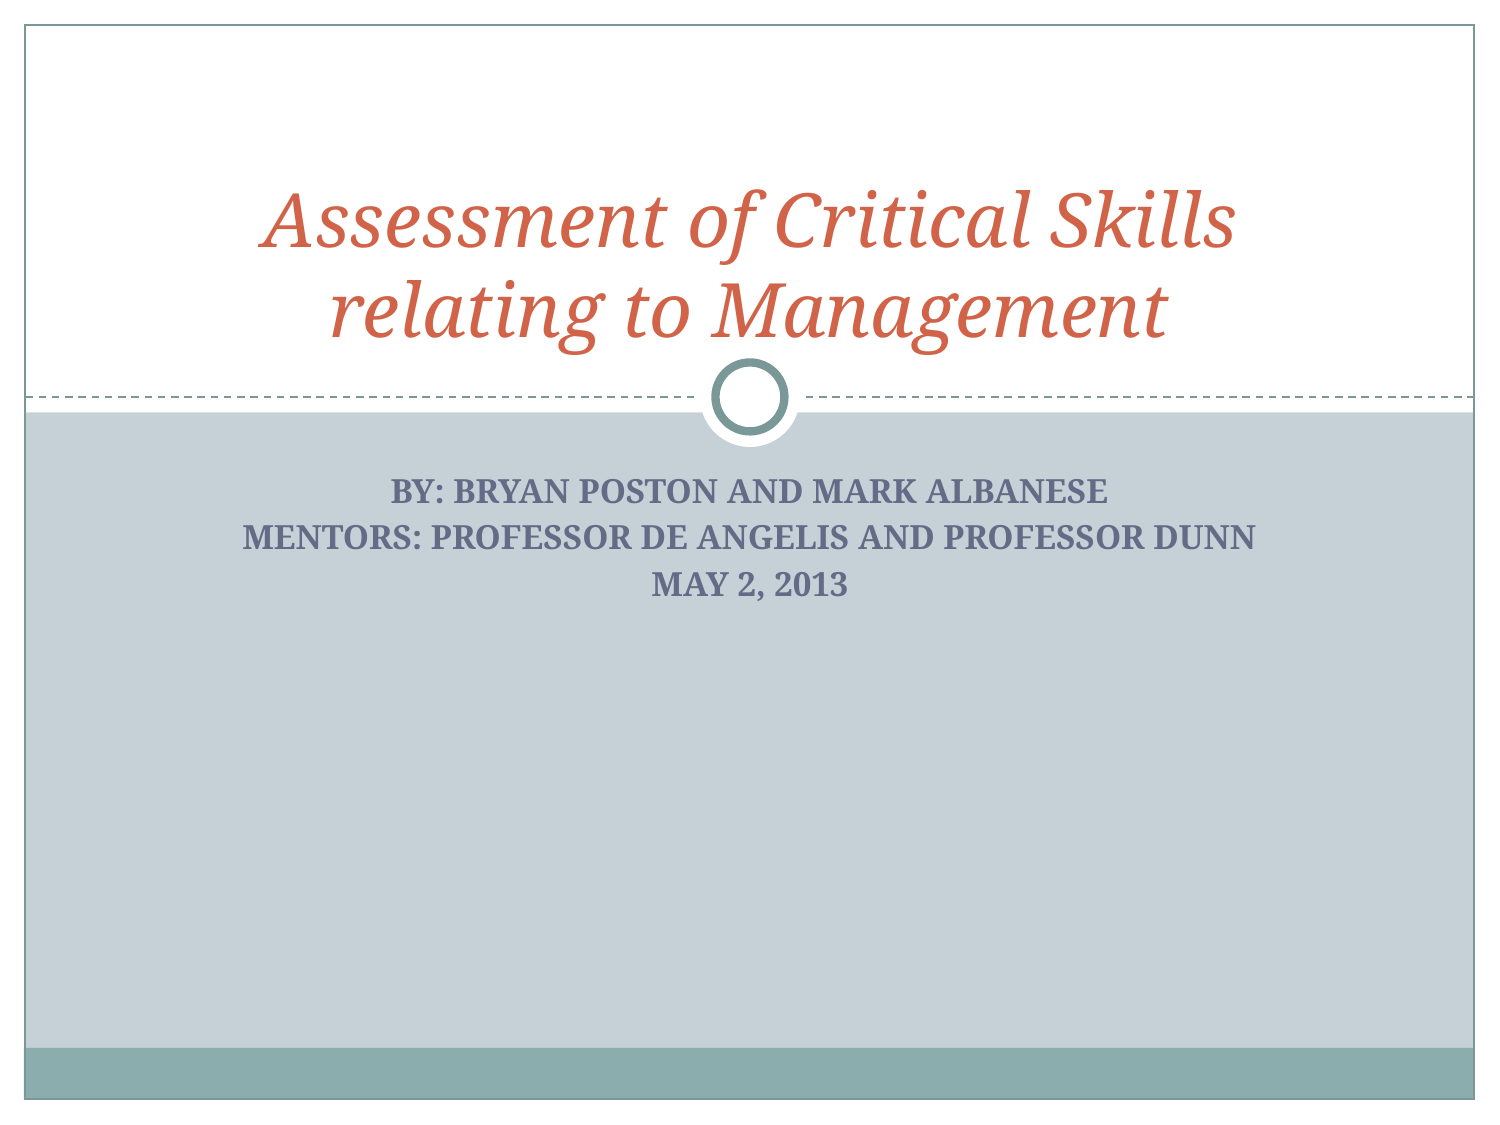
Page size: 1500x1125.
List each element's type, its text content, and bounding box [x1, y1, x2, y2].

title Assessment of Critical Skills relating to Management [112, 73, 1388, 361]
subtitle By: Bryan Poston and Mark Albanese Mentors: Professor De Angelis and Professor Dunn May 2, 2013 [225, 462, 1275, 750]
